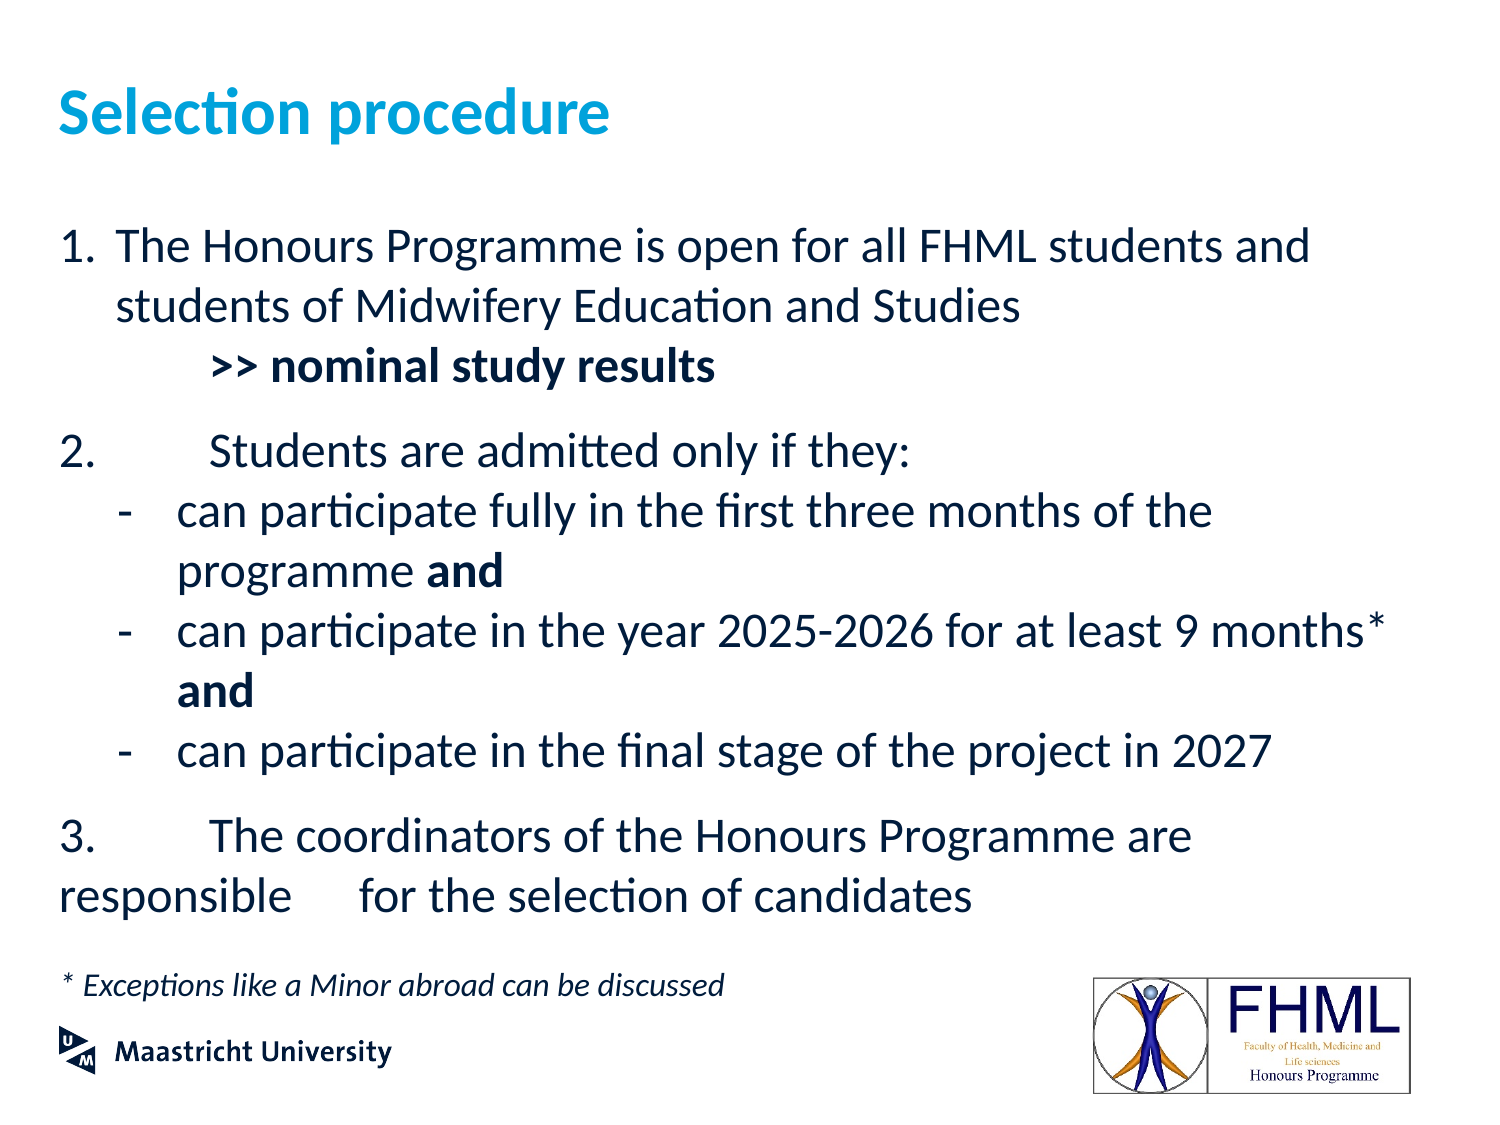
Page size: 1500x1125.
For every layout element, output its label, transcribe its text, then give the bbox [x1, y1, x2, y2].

title Selection procedure [59, 67, 1425, 192]
picture [59, 1012, 405, 1096]
list The Honours Programme is open for all FHML students and students of Midwifery Education and Studies >> nominal study results 2. Students are admitted only if they: can participate fully in the first three months of the programme and can participate in the year 2025-2026 for at least 9 months* and can participate in the final stage of the project in 2027 3. The coordinators of the Honours Programme are responsible for the selection of candidates * Exceptions like a Minor abroad can be discussed [59, 212, 1425, 808]
picture [1092, 975, 1412, 1095]
